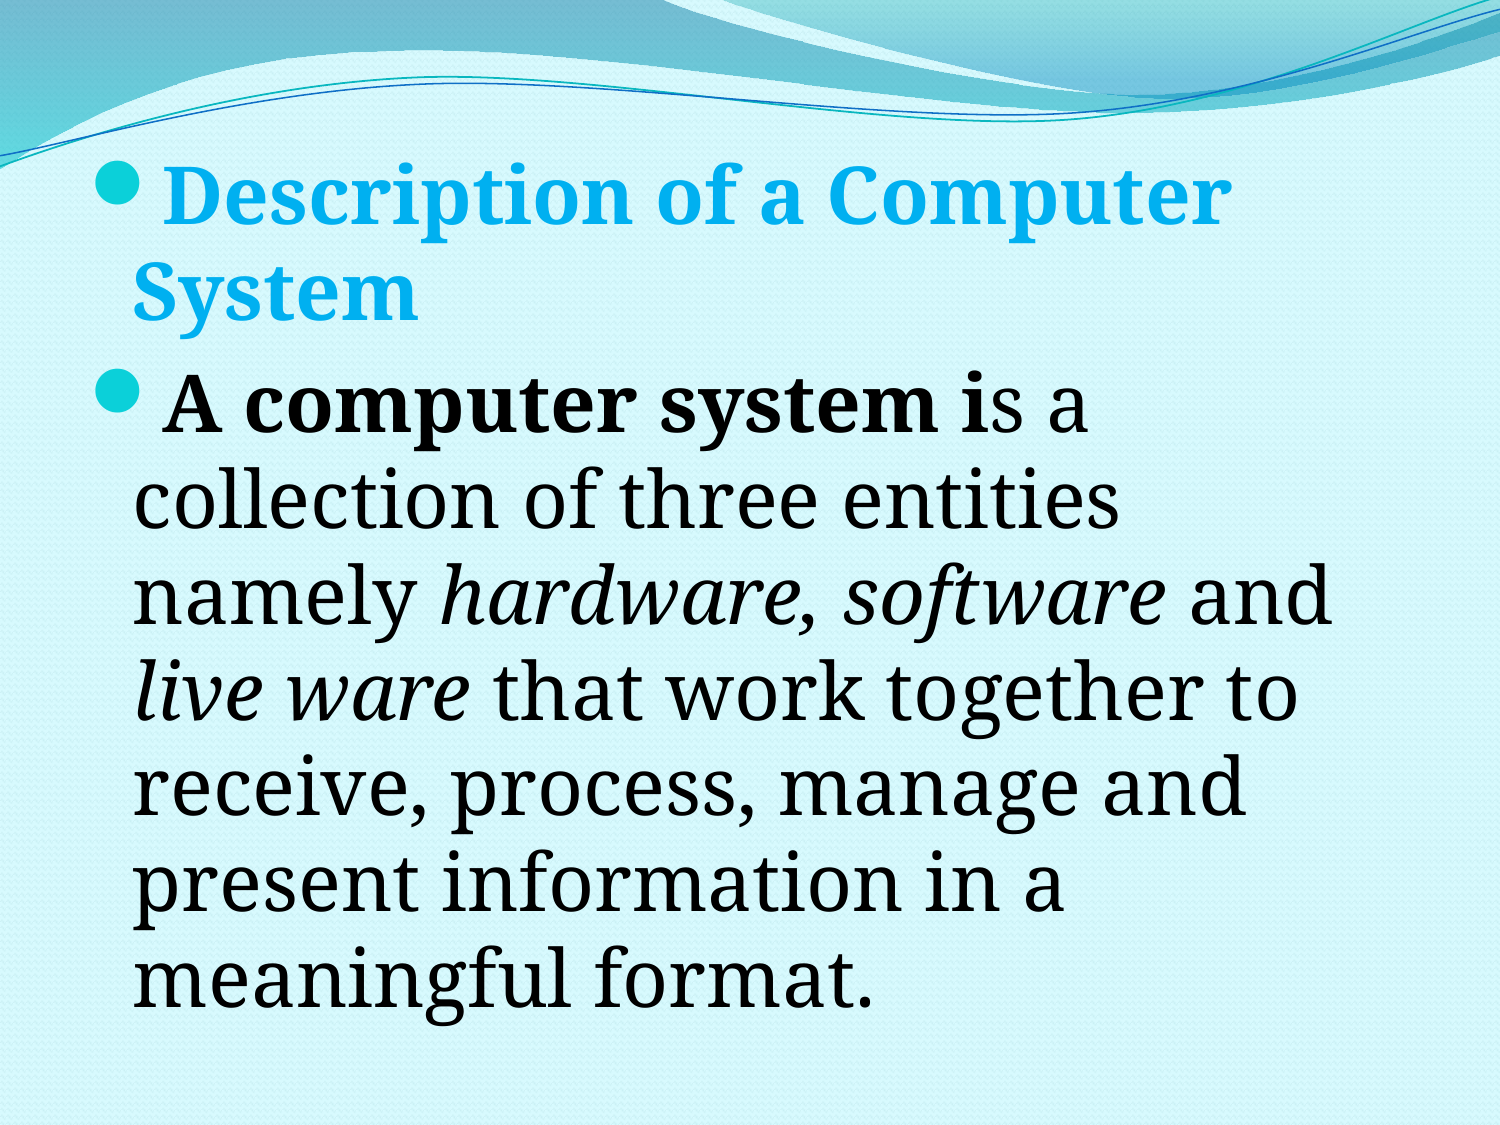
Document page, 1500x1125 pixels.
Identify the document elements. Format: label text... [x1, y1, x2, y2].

list Description of a Computer System A computer system is a collection of three entities namely hardware, software and live ware that work together to receive, process, manage and present information in a meaningful format. [75, 137, 1425, 1038]
